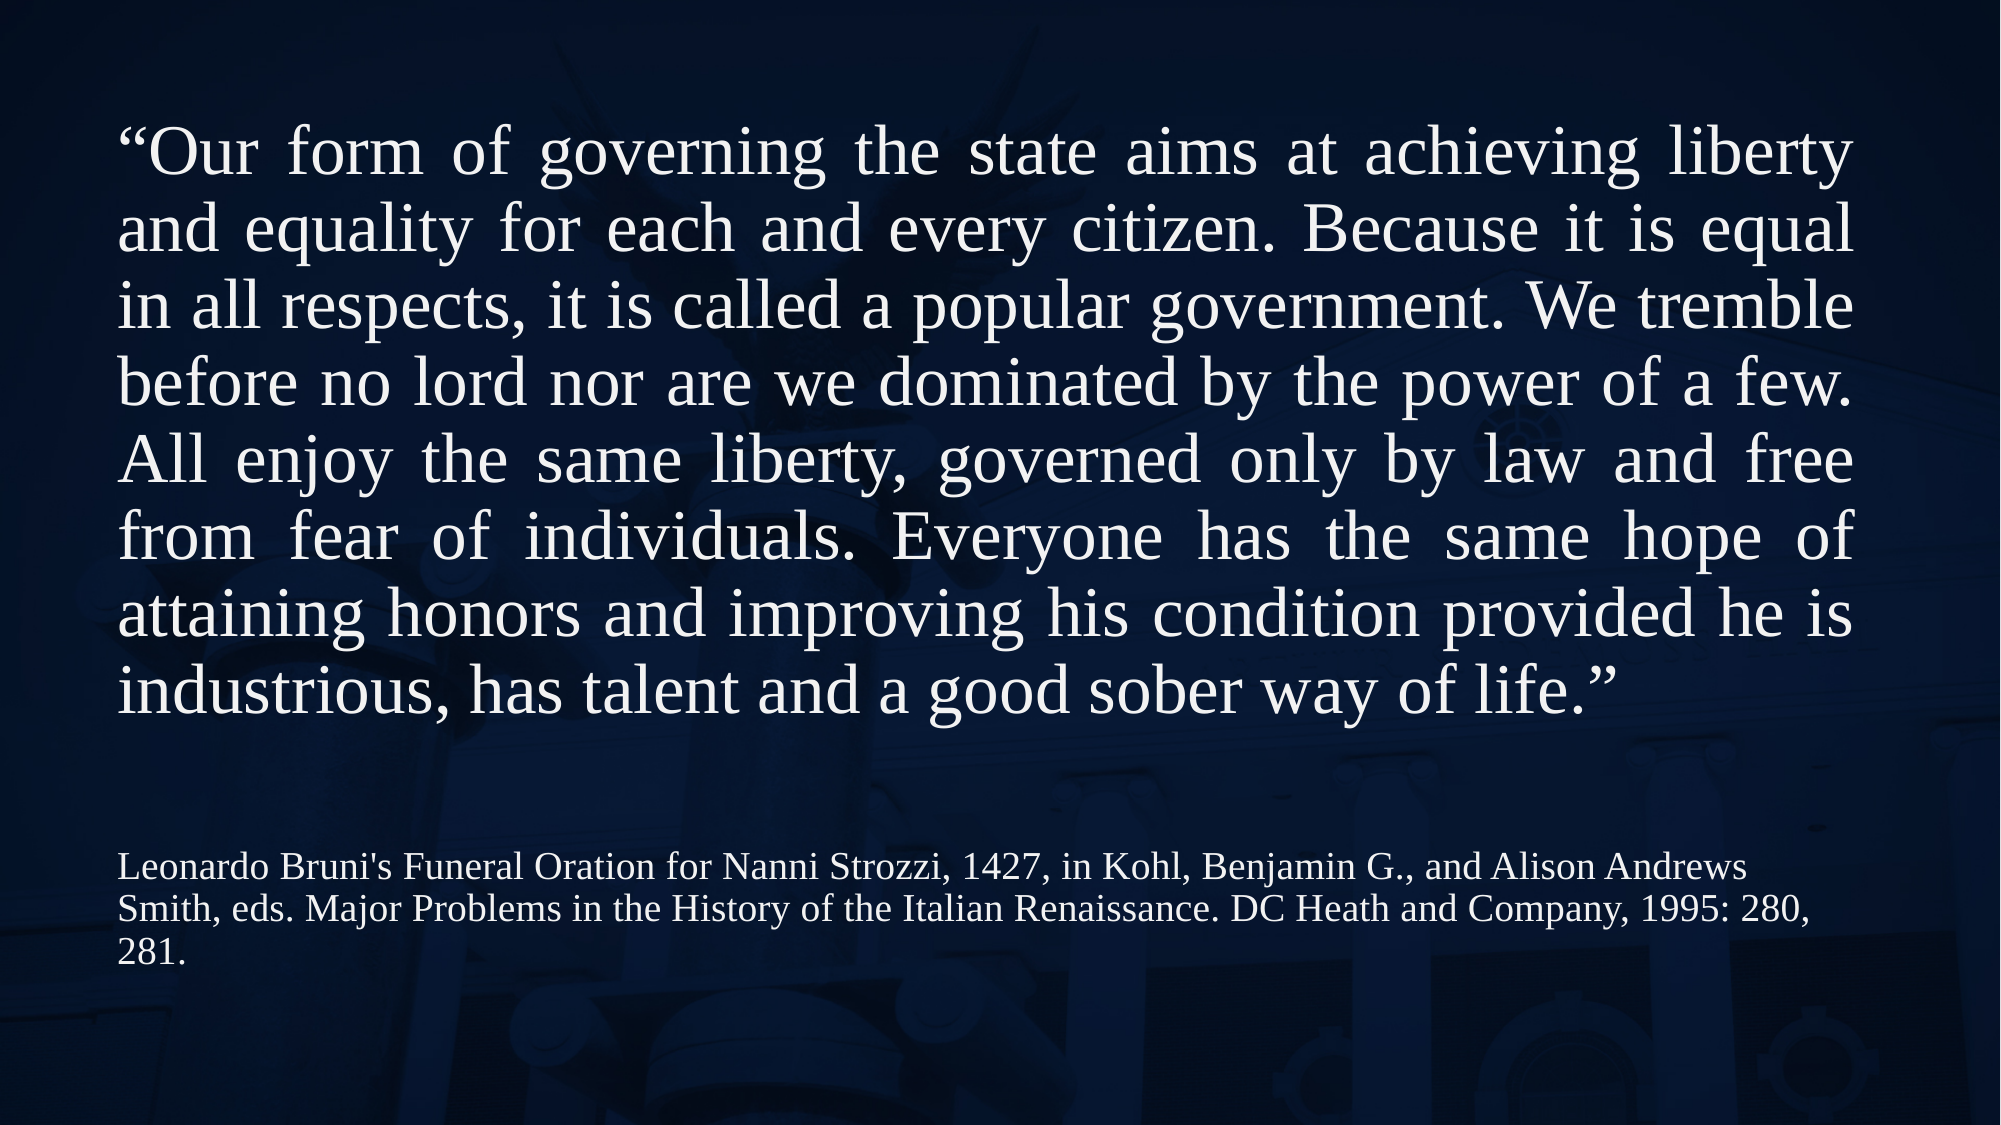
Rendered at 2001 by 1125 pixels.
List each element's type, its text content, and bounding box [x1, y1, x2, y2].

picture [0, 0, 2001, 1125]
list “Our form of governing the state aims at achieving liberty and equality for each and every citizen. Because it is equal in all respects, it is called a popular government. We tremble before no lord nor are we dominated by the power of a few. All enjoy the same liberty, governed only by law and free from fear of individuals. Everyone has the same hope of attaining honors and improving his condition provided he is industrious, has talent and a good sober way of life.” Leonardo Bruni's Funeral Oration for Nanni Strozzi, 1427, in Kohl, Benjamin G., and Alison Andrews Smith, eds. Major Problems in the History of the Italian Renaissance. DC Heath and Company, 1995: 280, 281. [102, 105, 1871, 1059]
